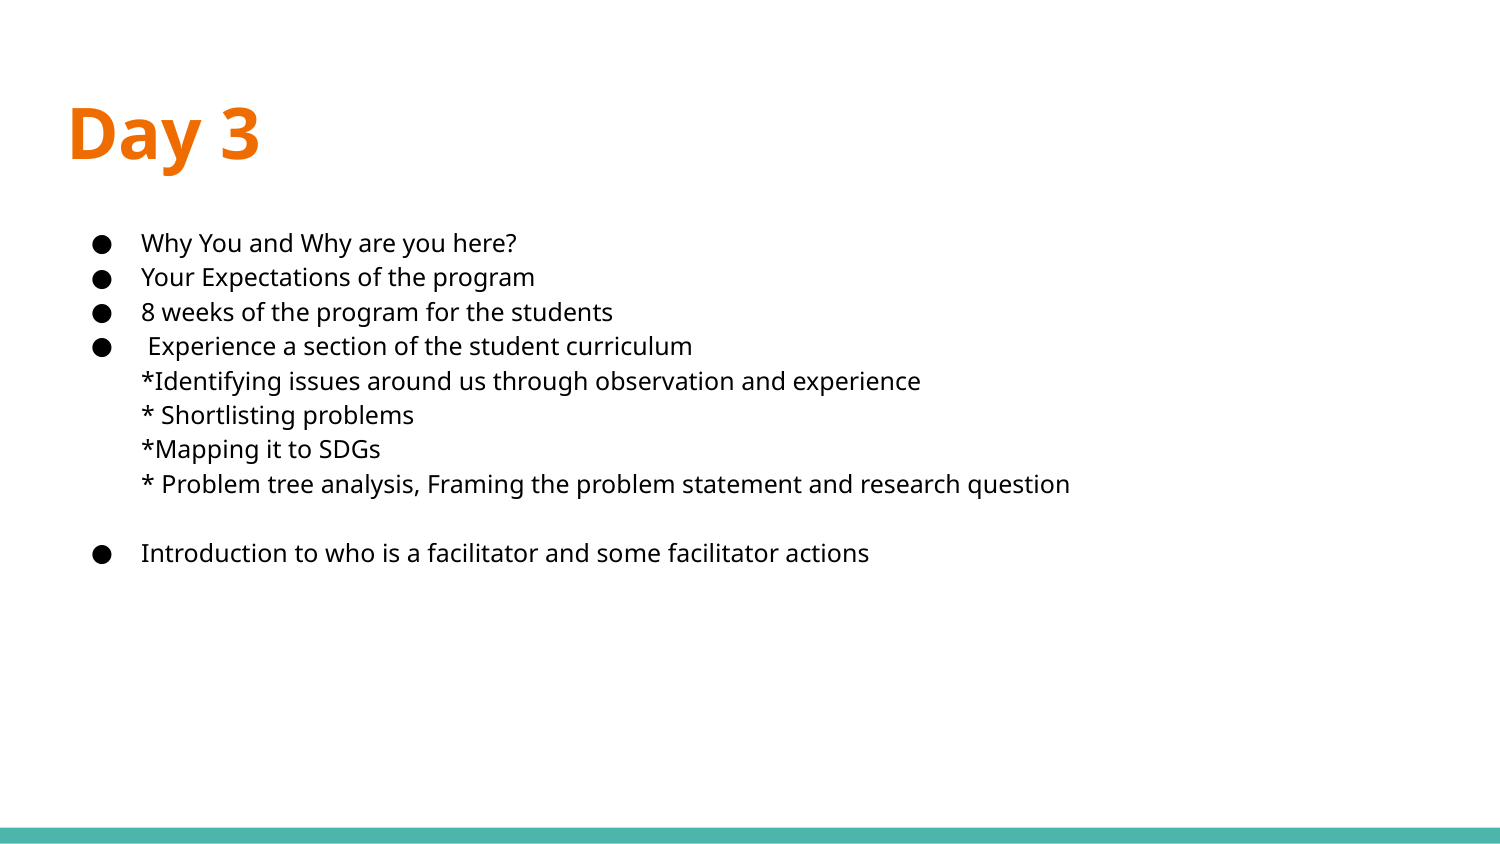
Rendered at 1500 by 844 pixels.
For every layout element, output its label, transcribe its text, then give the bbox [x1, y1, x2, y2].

title Day 3 [51, 72, 1449, 189]
list Why You and Why are you here? Your Expectations of the program 8 weeks of the program for the students Experience a section of the student curriculum *Identifying issues around us through observation and experience * Shortlisting problems *Mapping it to SDGs * Problem tree analysis, Framing the problem statement and research question Introduction to who is a facilitator and some facilitator actions [51, 207, 1301, 750]
